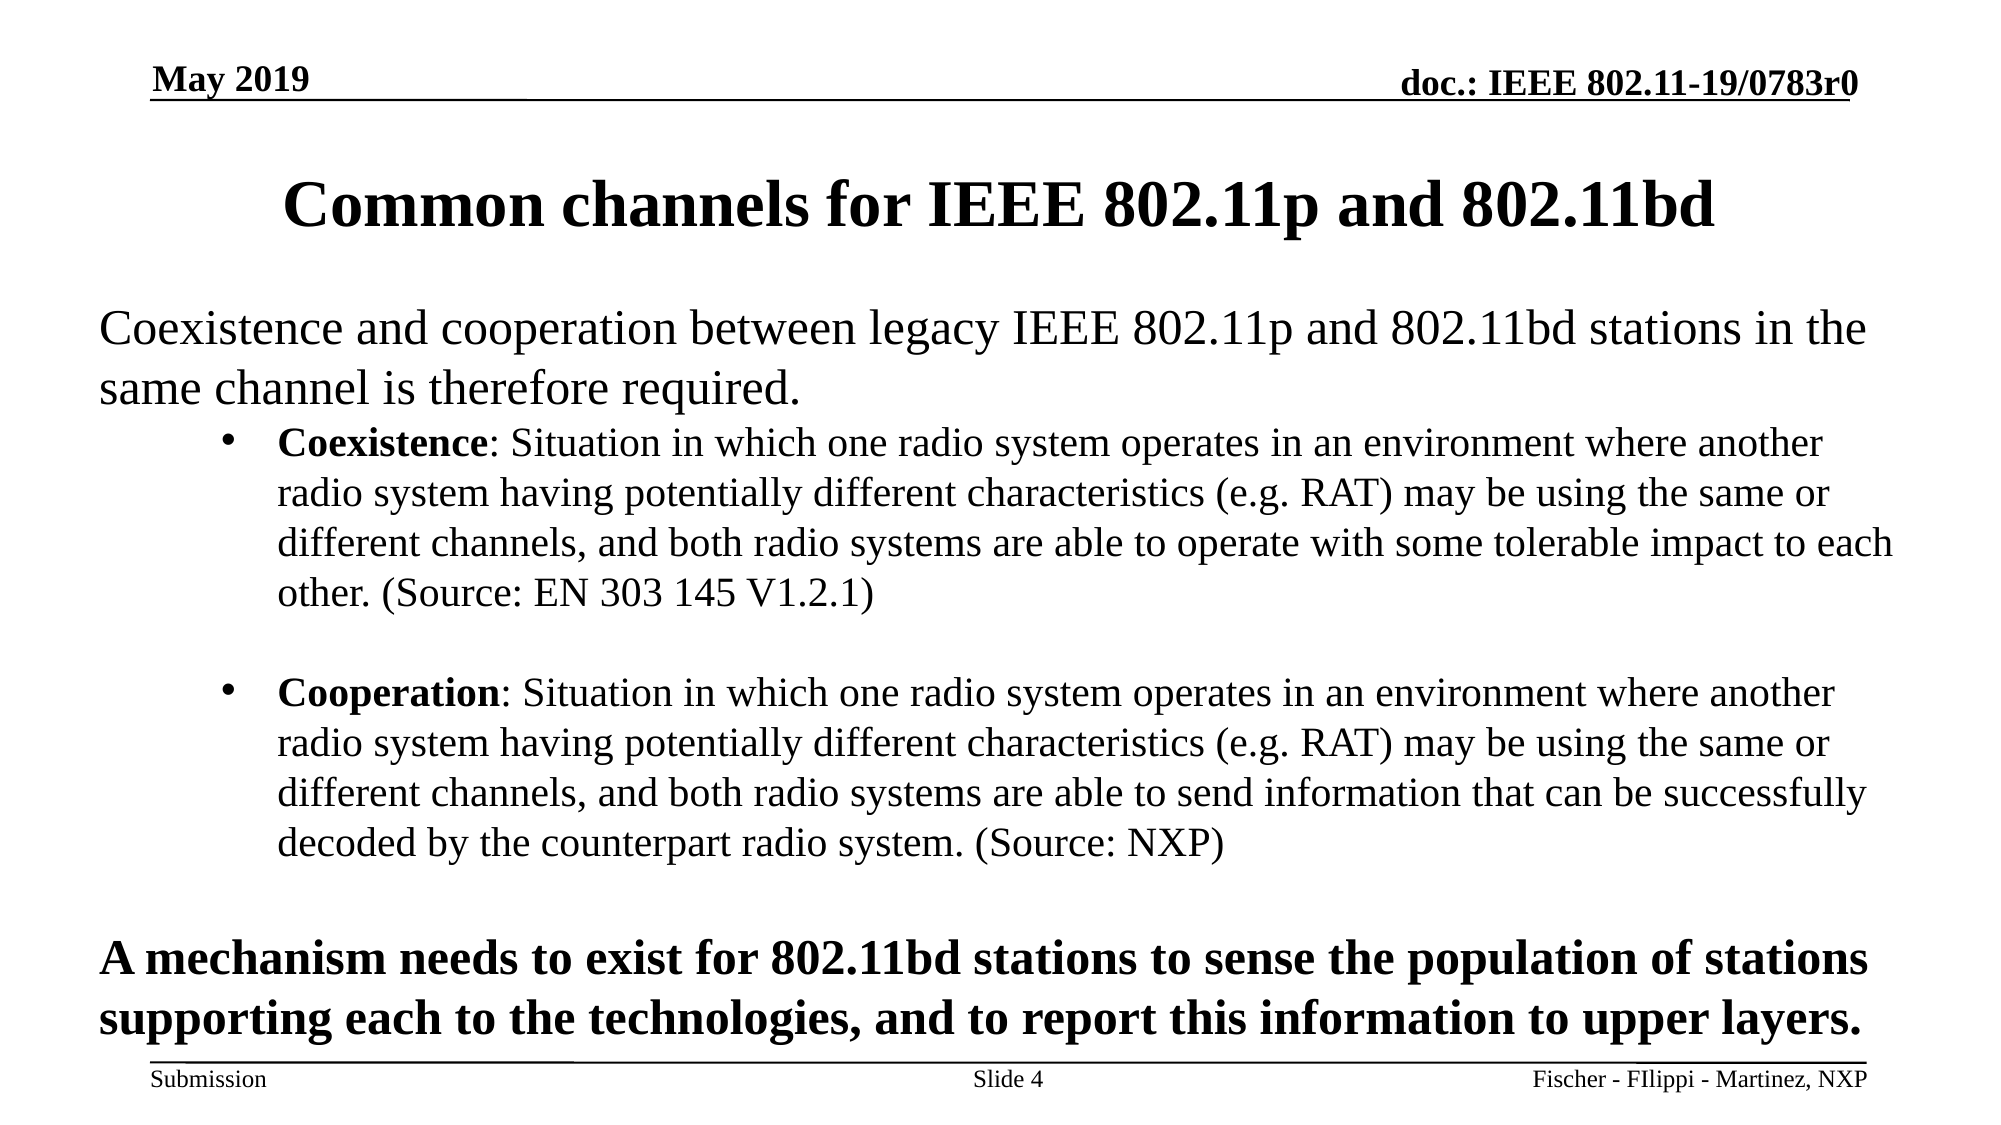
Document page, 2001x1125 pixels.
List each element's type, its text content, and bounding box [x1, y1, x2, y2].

title Common channels for IEEE 802.11p and 802.11bd [149, 112, 1850, 287]
footer Fischer - FIlippi - Martinez, NXP [1171, 1061, 1869, 1093]
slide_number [152, 54, 563, 100]
text_box Coexistence and cooperation between legacy IEEE 802.11p and 802.11bd stations in the same channel is therefore required. Coexistence: Situation in which one radio system operates in an environment where another radio system having potentially different characteristics (e.g. RAT) may be using the same or different channels, and both radio systems are able to operate with some tolerable impact to each other. (Source: EN 303 145 V1.2.1) Cooperation: Situation in which one radio system operates in an environment where another radio system having potentially different characteristics (e.g. RAT) may be using the same or different channels, and both radio systems are able to send information that can be successfully decoded by the counterpart radio system. (Source: NXP) A mechanism needs to exist for 802.11bd stations to sense the population of stations supporting each to the technologies, and to report this information to upper layers. [84, 287, 1916, 1053]
slide_number Slide 4 [950, 1061, 1067, 1123]
